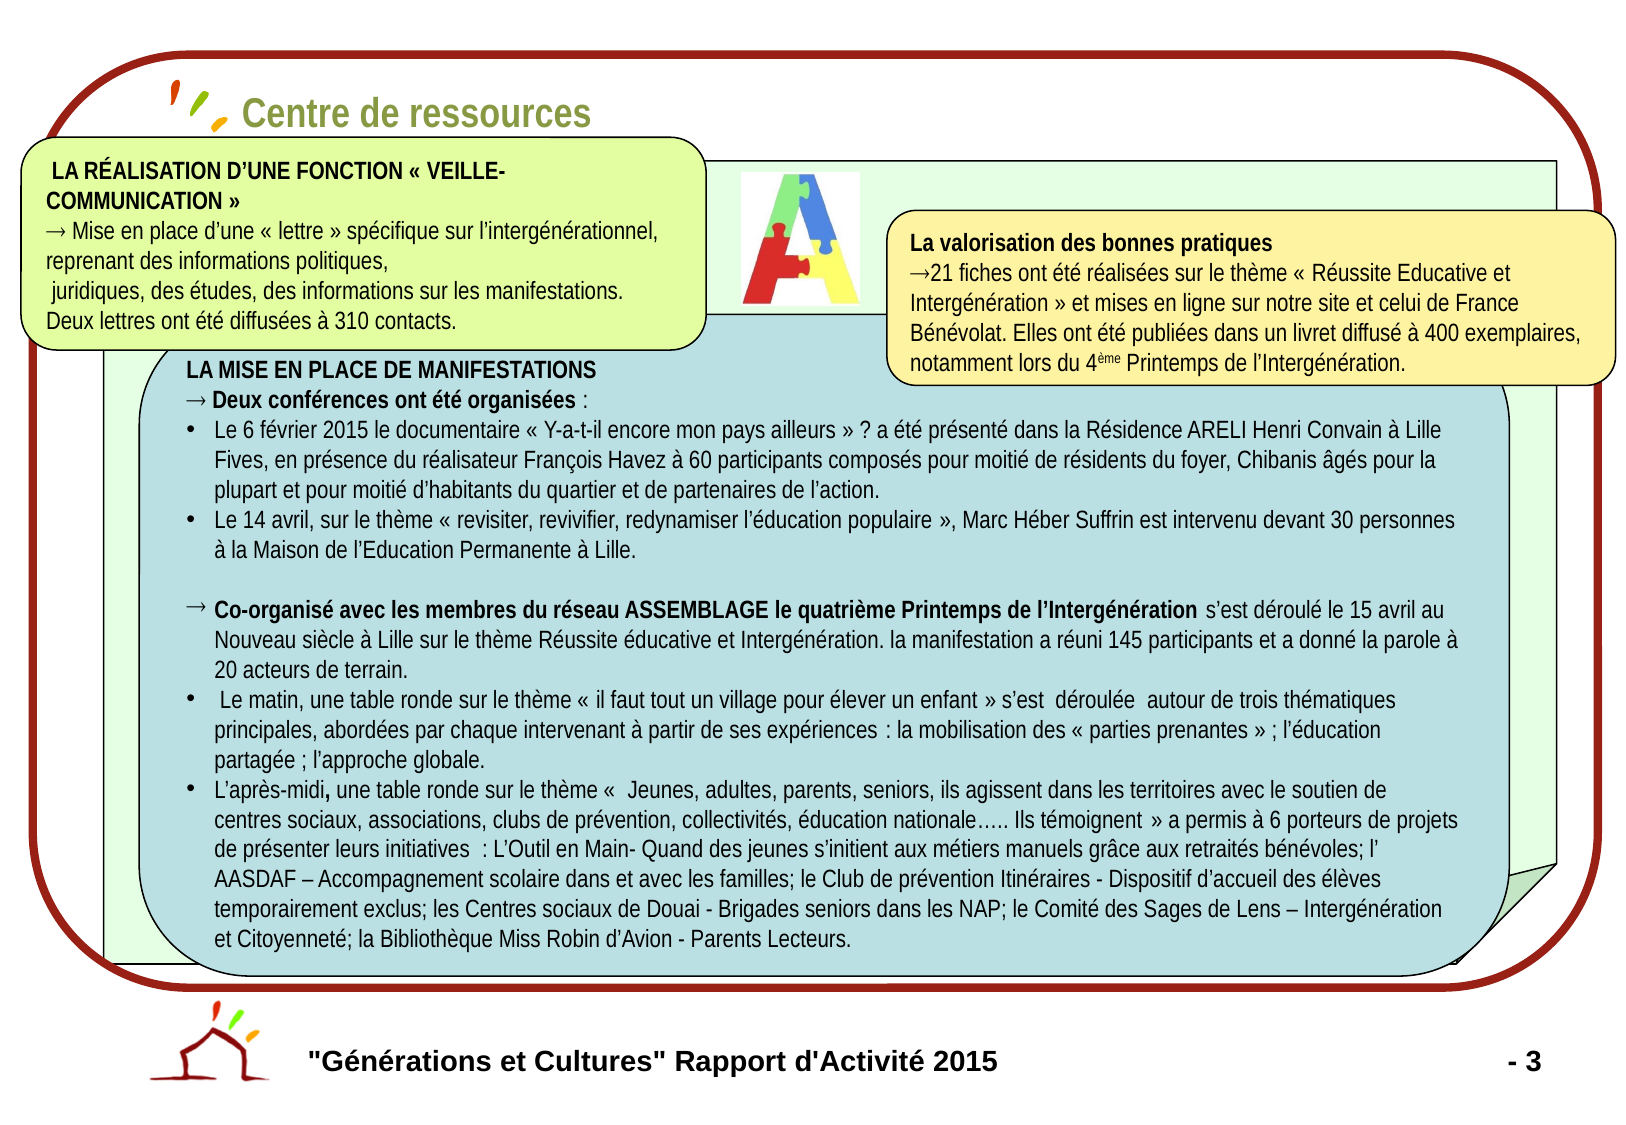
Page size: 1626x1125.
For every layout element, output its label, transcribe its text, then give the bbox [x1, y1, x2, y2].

picture [162, 66, 246, 138]
picture [741, 172, 860, 306]
picture [148, 999, 271, 1083]
text_box Centre de ressources [249, 78, 1625, 143]
text_box La valorisation des bonnes pratiques 21 fiches ont été réalisées sur le thème « Réussite Educative et Intergénération » et mises en ligne sur notre site et celui de France Bénévolat. Elles ont été publiées dans un livret diffusé à 400 exemplaires, notamment lors du 4ème Printemps de l’Intergénération. [886, 210, 1616, 386]
text_box LA RÉALISATION D’UNE FONCTION « VEILLE- COMMUNICATION »  Mise en place d’une « lettre » spécifique sur l’intergénérationnel, reprenant des informations politiques, juridiques, des études, des informations sur les manifestations. Deux lettres ont été diffusées à 310 contacts. [20, 137, 707, 351]
text_box [32, 143, 1598, 988]
footer "Générations et Cultures" Rapport d'Activité 2015 - 3 [292, 1034, 1622, 1124]
text_box [51, 54, 1525, 137]
